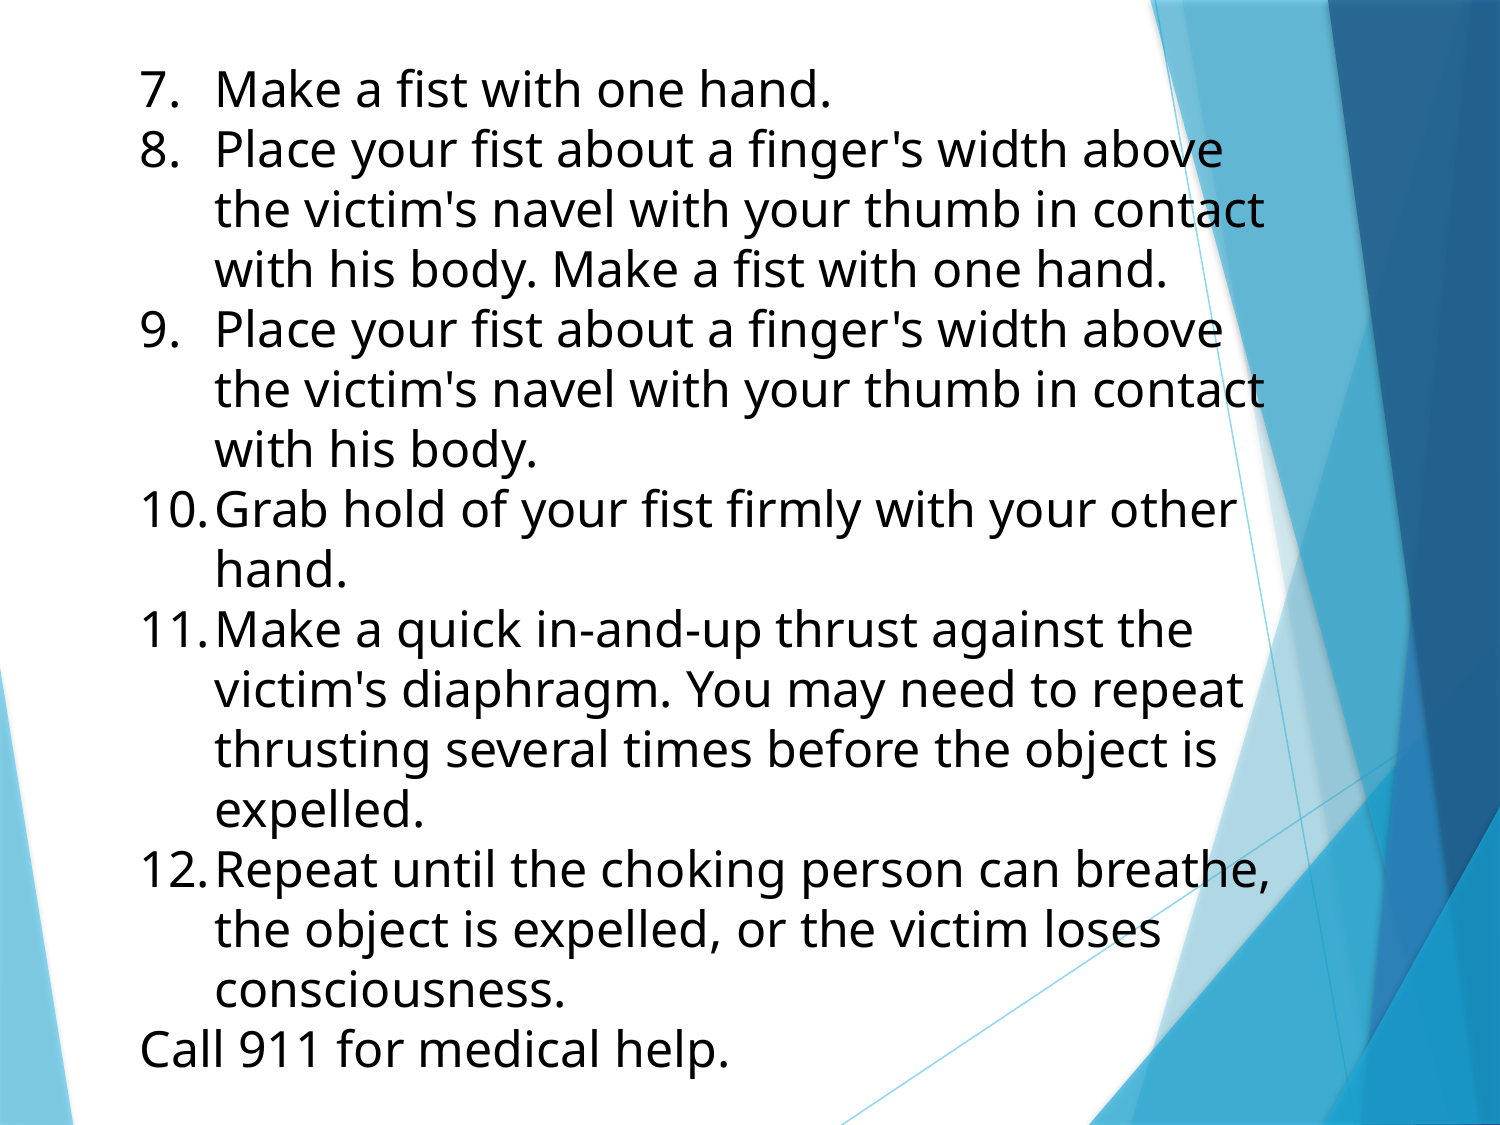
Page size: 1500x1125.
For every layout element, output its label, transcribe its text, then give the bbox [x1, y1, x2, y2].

text_box Make a fist with one hand. Place your fist about a finger's width above the victim's navel with your thumb in contact with his body. Make a fist with one hand. Place your fist about a finger's width above the victim's navel with your thumb in contact with his body. Grab hold of your fist firmly with your other hand. Make a quick in-and-up thrust against the victim's diaphragm. You may need to repeat thrusting several times before the object is expelled. Repeat until the choking person can breathe, the object is expelled, or the victim loses consciousness. Call 911 for medical help. [125, 49, 1300, 1085]
